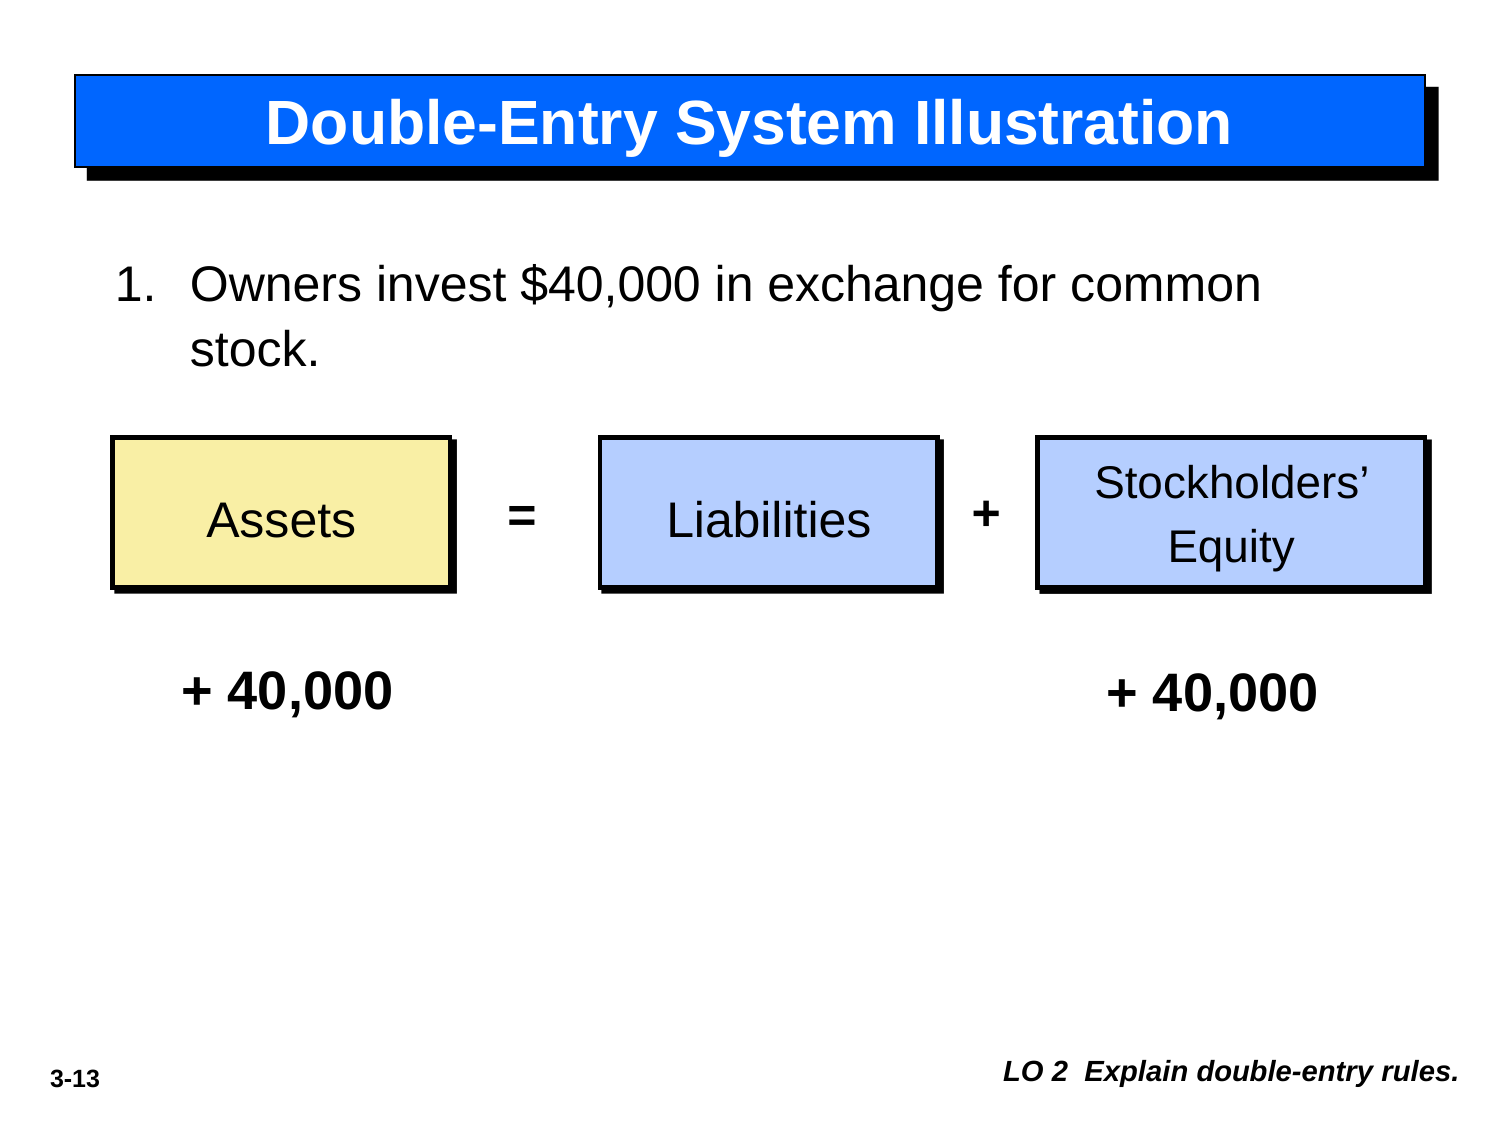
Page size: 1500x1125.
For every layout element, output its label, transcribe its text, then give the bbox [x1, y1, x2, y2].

text_box + [949, 473, 1023, 548]
text_box [200, 587, 475, 663]
text_box + 40,000 [1050, 649, 1375, 730]
text_box Assets [112, 437, 450, 588]
title Double-Entry System Illustration [70, 70, 1430, 172]
text_box Stockholders’ Equity [1037, 437, 1425, 588]
text_box + 40,000 [125, 647, 450, 728]
text_box LO 2 Explain double-entry rules. [787, 1044, 1475, 1095]
text_box Owners invest $40,000 in exchange for common stock. [99, 237, 1413, 388]
text_box = [492, 475, 565, 550]
text_box Liabilities [600, 437, 938, 588]
